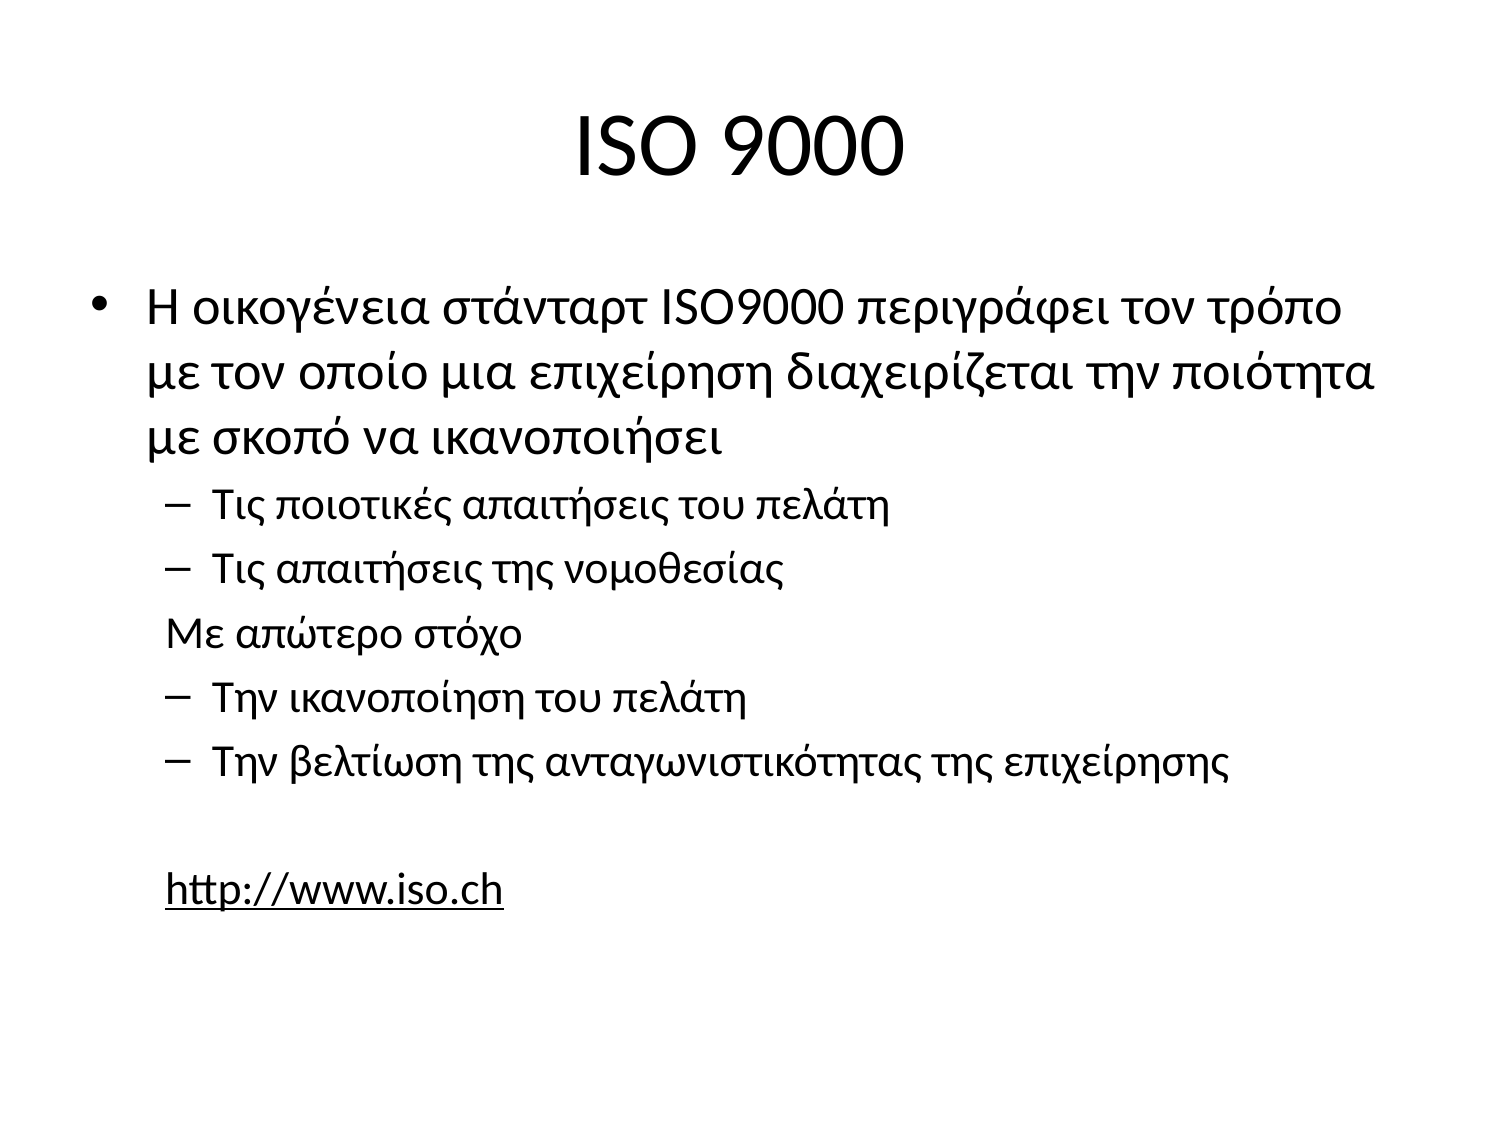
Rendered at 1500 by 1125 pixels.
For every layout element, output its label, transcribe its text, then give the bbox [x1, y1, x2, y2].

list Η οικογένεια στάνταρτ ISO9000 περιγράφει τον τρόπο με τον οποίο μια επιχείρηση διαχειρίζεται την ποιότητα με σκοπό να ικανοποιήσει Τις ποιοτικές απαιτήσεις του πελάτη Τις απαιτήσεις της νομοθεσίας Με απώτερο στόχο Την ικανοποίηση του πελάτη Την βελτίωση της ανταγωνιστικότητας της επιχείρησης http://www.iso.ch [75, 262, 1425, 1005]
title ISO 9000 [75, 45, 1425, 233]
